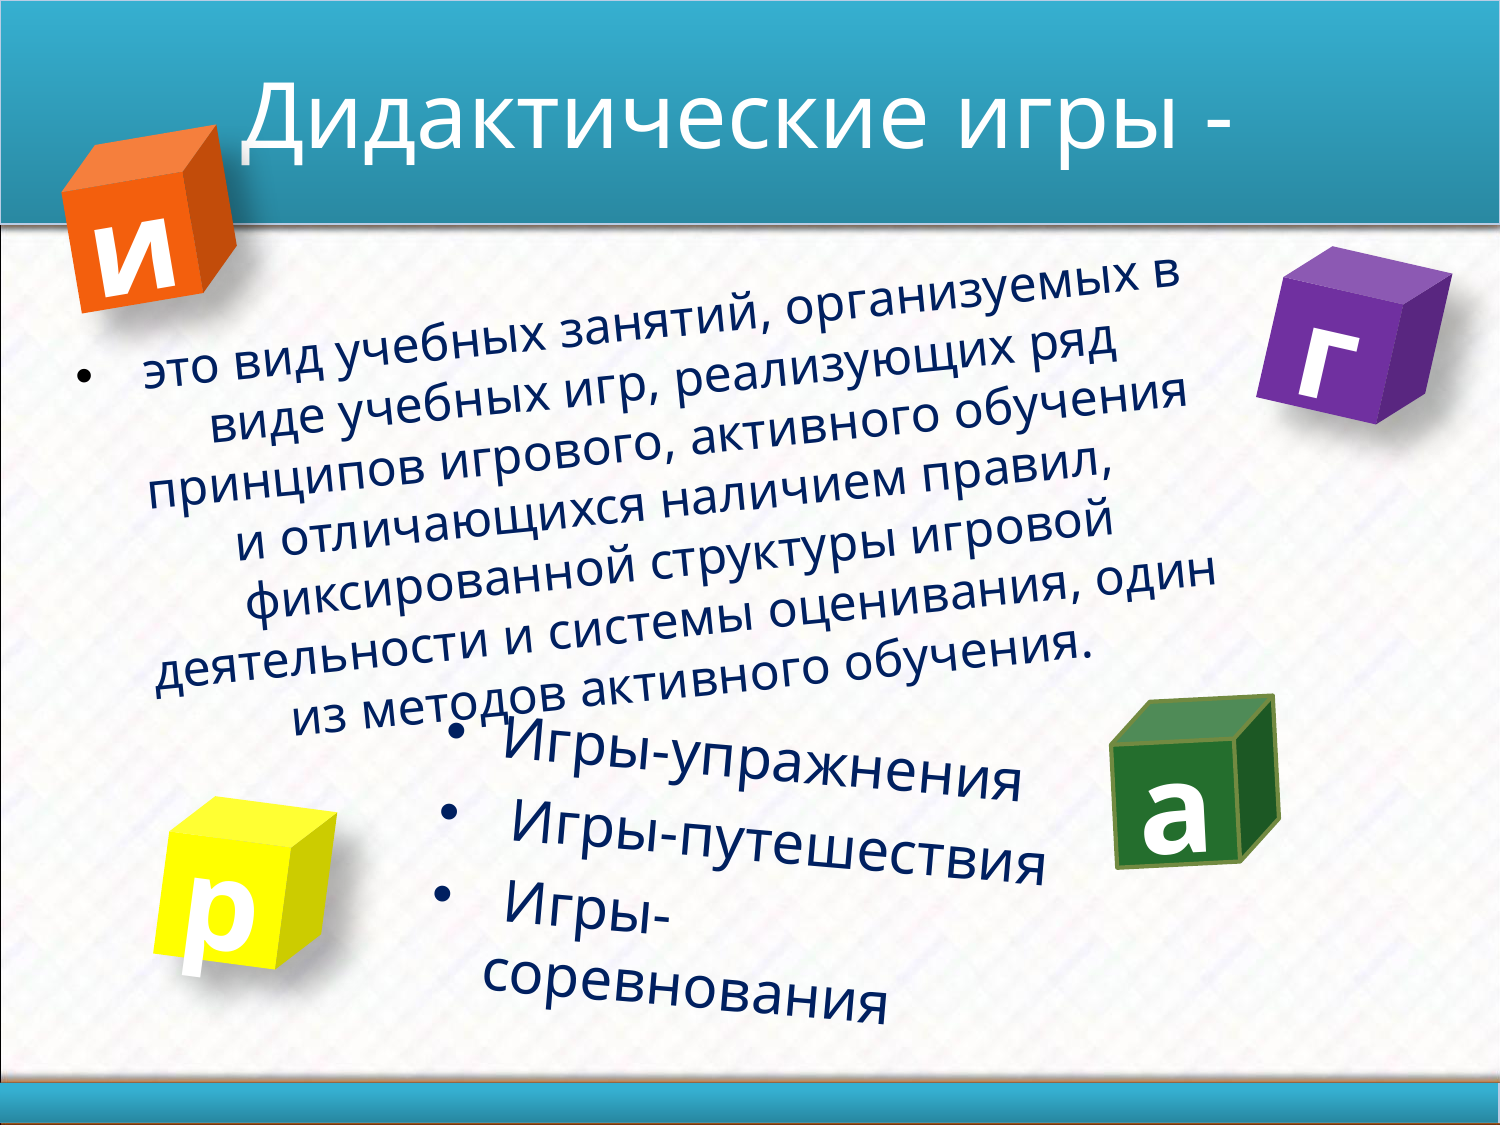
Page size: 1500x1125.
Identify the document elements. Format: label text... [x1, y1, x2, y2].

text_box г [1253, 244, 1455, 427]
list Игры-упражнения Игры-путешествия Игры-соревнования [404, 685, 1096, 1080]
text_box и [59, 122, 239, 316]
text_box р [151, 794, 340, 972]
picture [0, 225, 1500, 1125]
title Дидактические игры - [0, 0, 1500, 225]
text_box а [1108, 693, 1282, 870]
list это вид учебных занятий, организуемых в виде учебных игр, реализующих ряд принципов игрового, активного обучения и отличающихся наличием правил, фиксированной структуры игровой деятельности и системы оценивания, один из методов активного обучения. [43, 233, 1252, 842]
